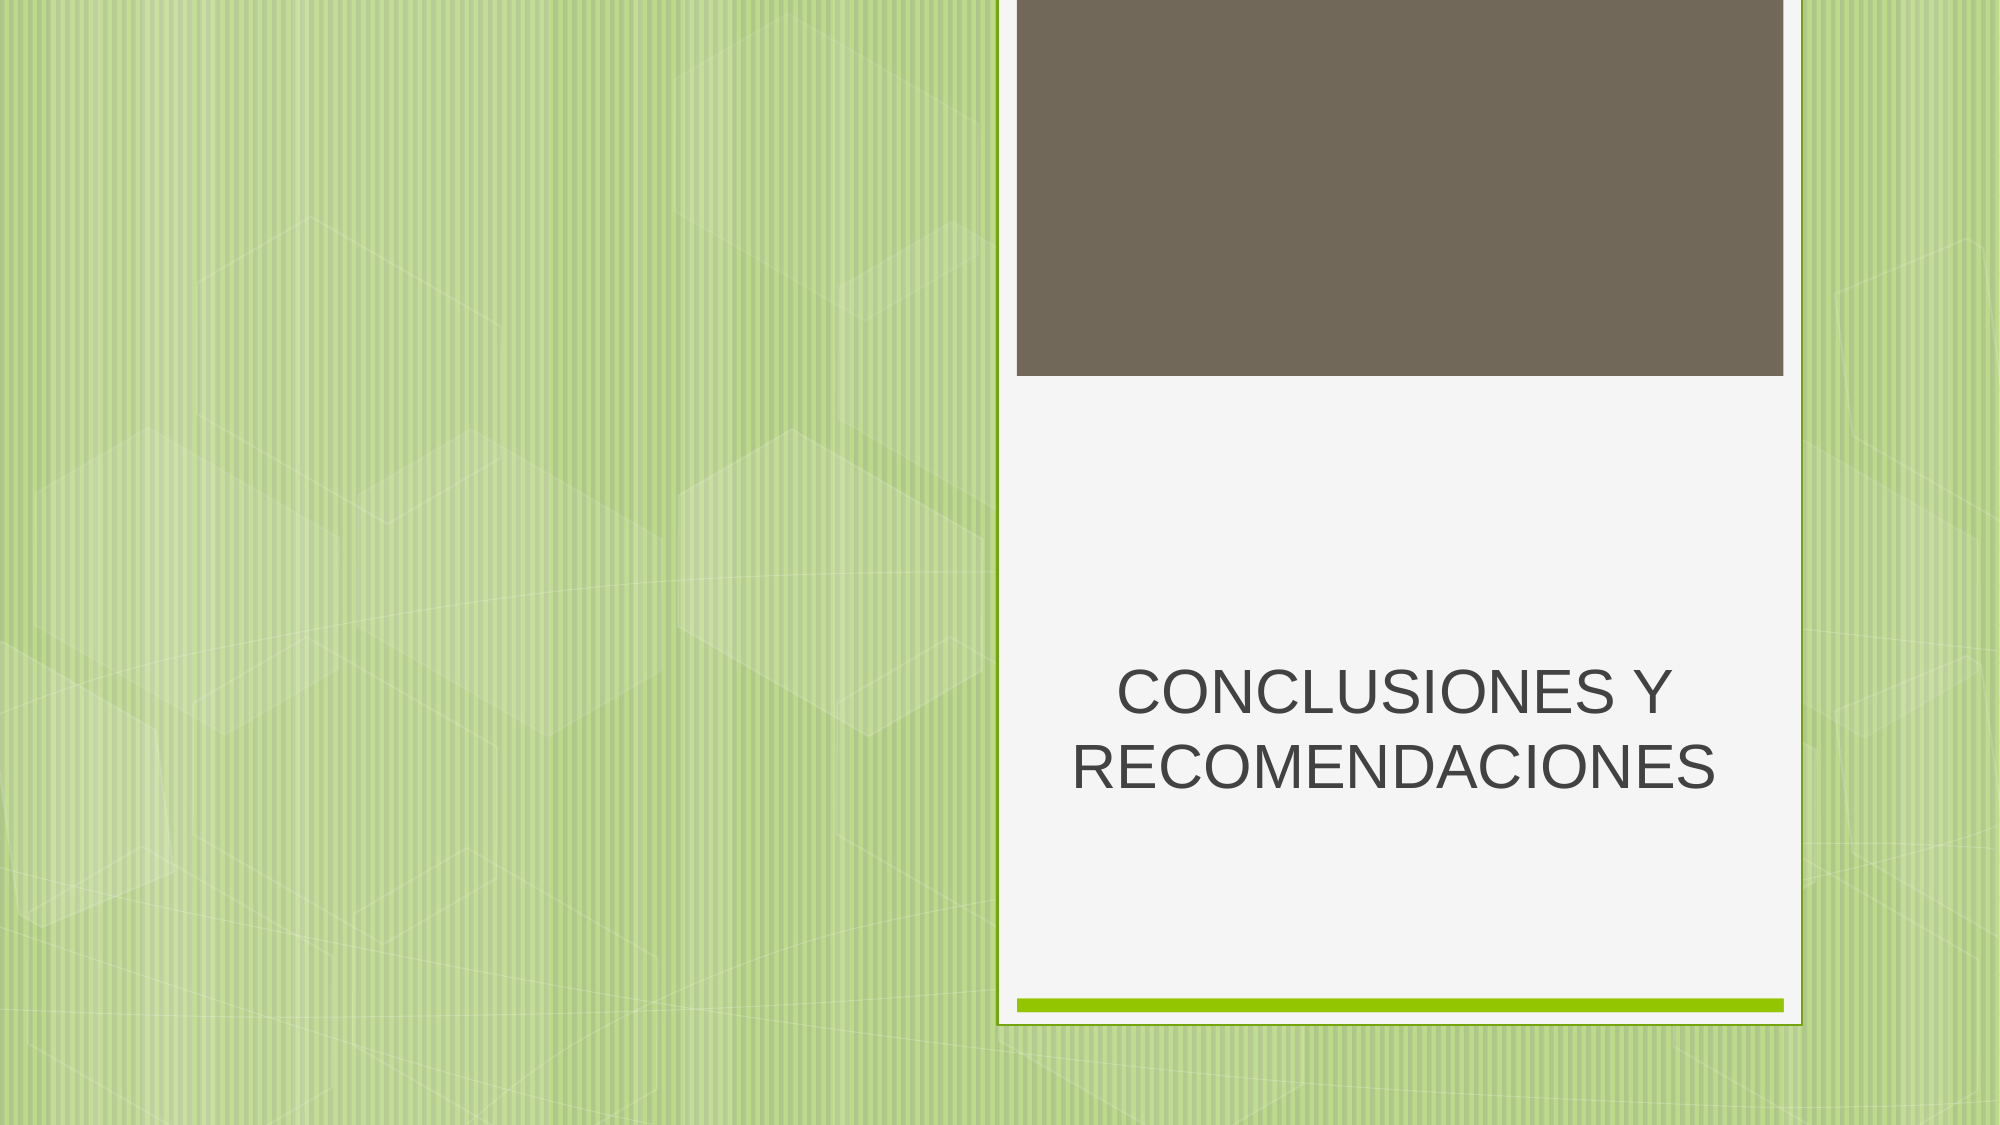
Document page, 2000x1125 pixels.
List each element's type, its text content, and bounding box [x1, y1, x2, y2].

subtitle CONCLUSIONES Y RECOMENDACIONES [1015, 641, 1775, 848]
